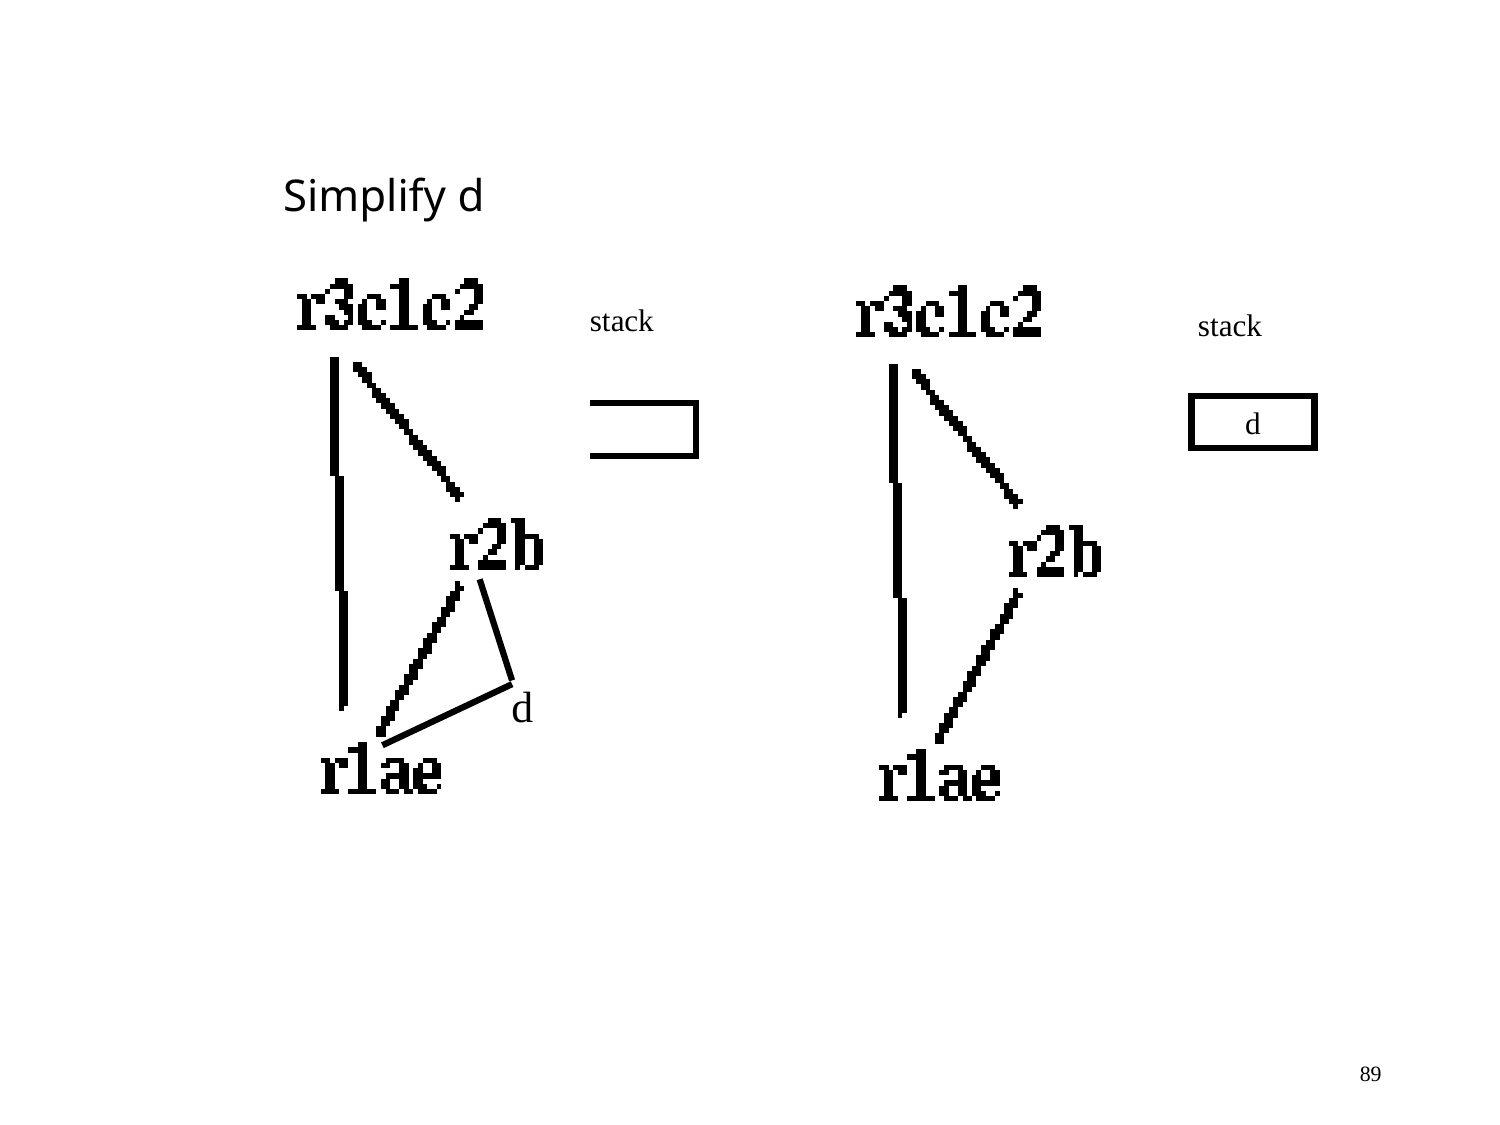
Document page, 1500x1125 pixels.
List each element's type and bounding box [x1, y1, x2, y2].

slide_number [1059, 1042, 1397, 1103]
text_box [233, 258, 696, 826]
text_box [792, 265, 1148, 833]
title [268, 158, 1225, 236]
text_box [1183, 298, 1315, 449]
